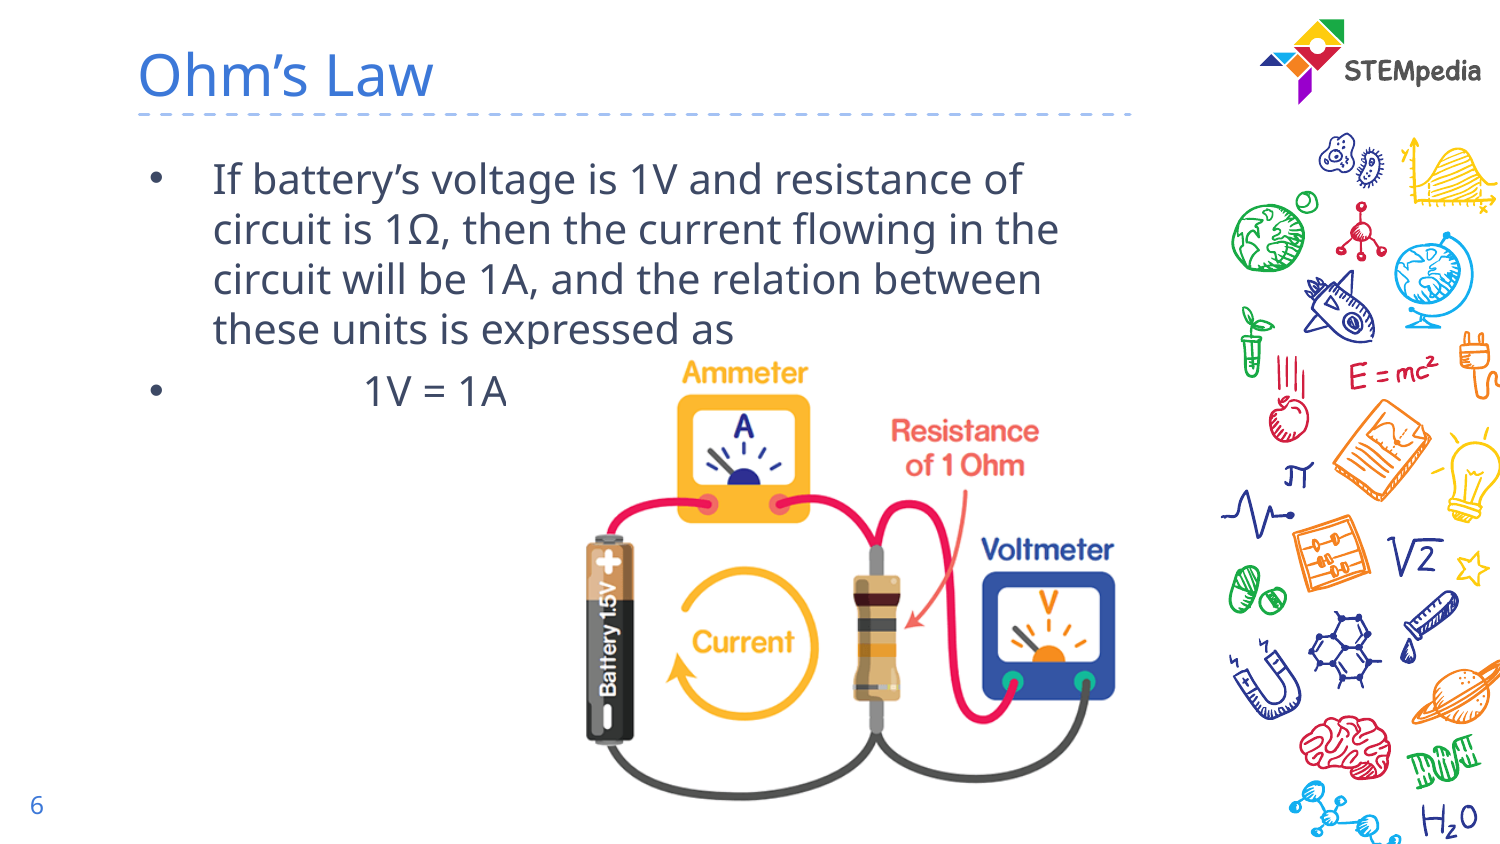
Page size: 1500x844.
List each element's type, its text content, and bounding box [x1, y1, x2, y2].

list If battery’s voltage is 1V and resistance of circuit is 1Ω, then the current flowing in the circuit will be 1A, and the relation between these units is expressed as 1V = 1A * 1Ω [122, 137, 1130, 806]
slide_number 6 [14, 774, 105, 840]
title Ohm’s Law [122, 0, 1130, 123]
picture [506, 348, 1194, 808]
